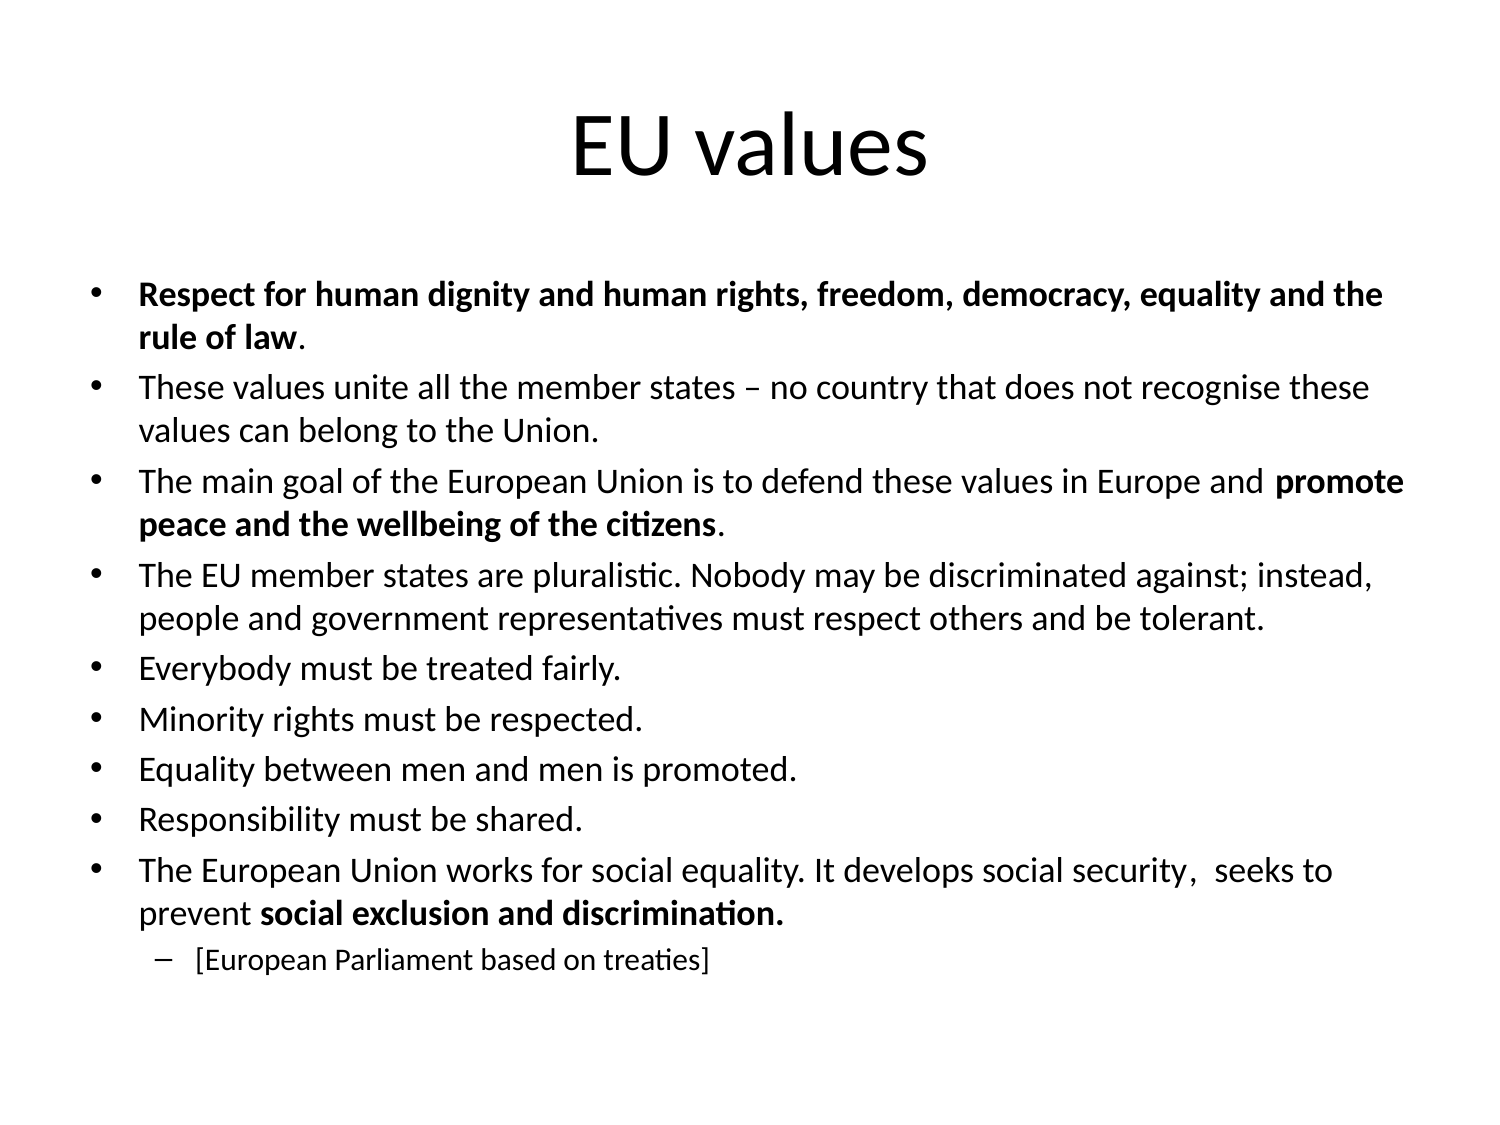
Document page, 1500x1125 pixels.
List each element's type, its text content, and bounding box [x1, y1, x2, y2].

title EU values [75, 45, 1425, 233]
list Respect for human dignity and human rights, freedom, democracy, equality and the rule of law. These values unite all the member states – no country that does not recognise these values can belong to the Union. The main goal of the European Union is to defend these values in Europe and promote peace and the wellbeing of the citizens. The EU member states are pluralistic. Nobody may be discriminated against; instead, people and government representatives must respect others and be tolerant. Everybody must be treated fairly. Minority rights must be respected. Equality between men and men is promoted. Responsibility must be shared. The European Union works for social equality. It develops social security, seeks to prevent social exclusion and discrimination. [European Parliament based on treaties] [75, 262, 1425, 1005]
